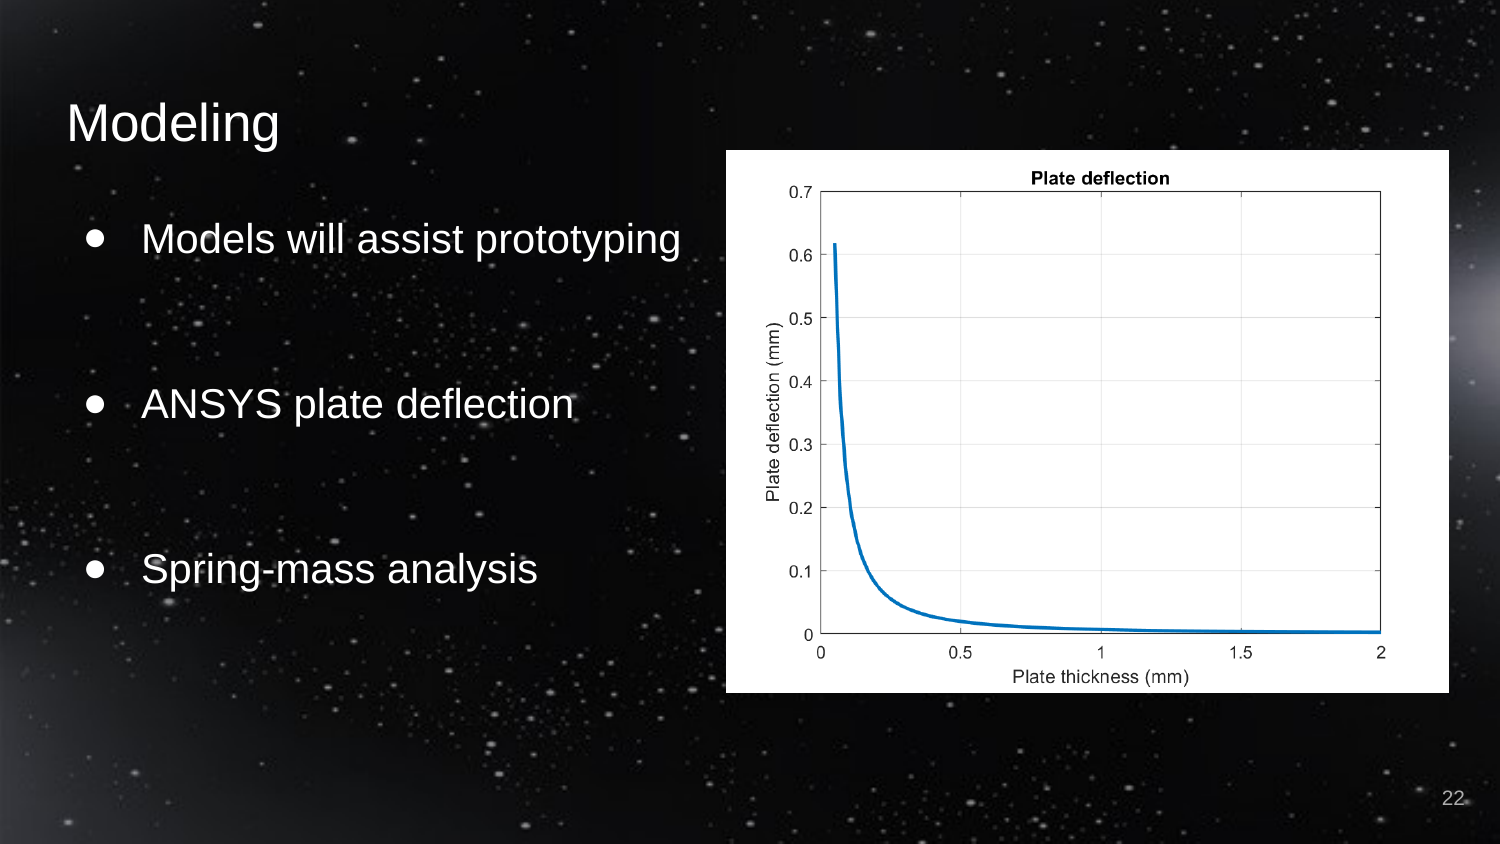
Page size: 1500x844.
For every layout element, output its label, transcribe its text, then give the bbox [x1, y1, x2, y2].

list Models will assist prototyping ANSYS plate deflection Spring-mass analysis [51, 189, 728, 750]
picture [0, 0, 1500, 844]
title Modeling [51, 72, 1449, 167]
slide_number ‹#› [1389, 764, 1480, 830]
